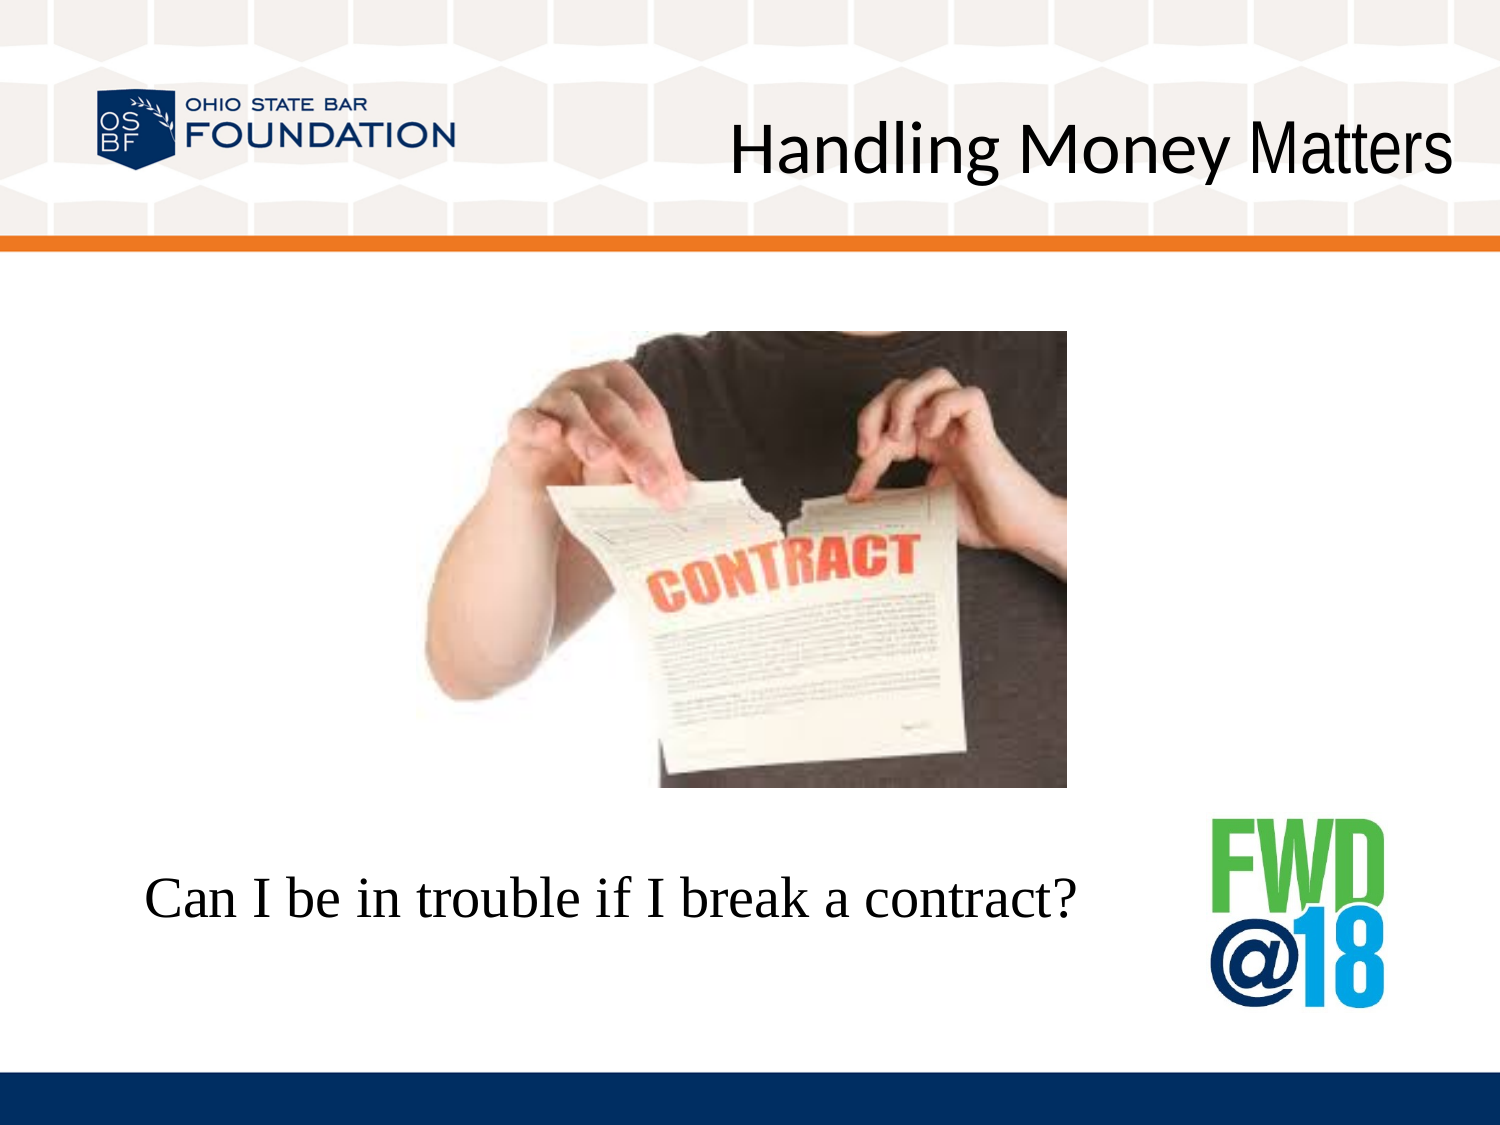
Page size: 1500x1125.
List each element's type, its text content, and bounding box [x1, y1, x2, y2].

picture [0, 0, 1500, 1125]
text_box [100, 262, 1438, 1000]
text_box Can I be in trouble if I break a contract? [129, 851, 1201, 937]
text_box Handling Money Matters [715, 91, 1469, 196]
